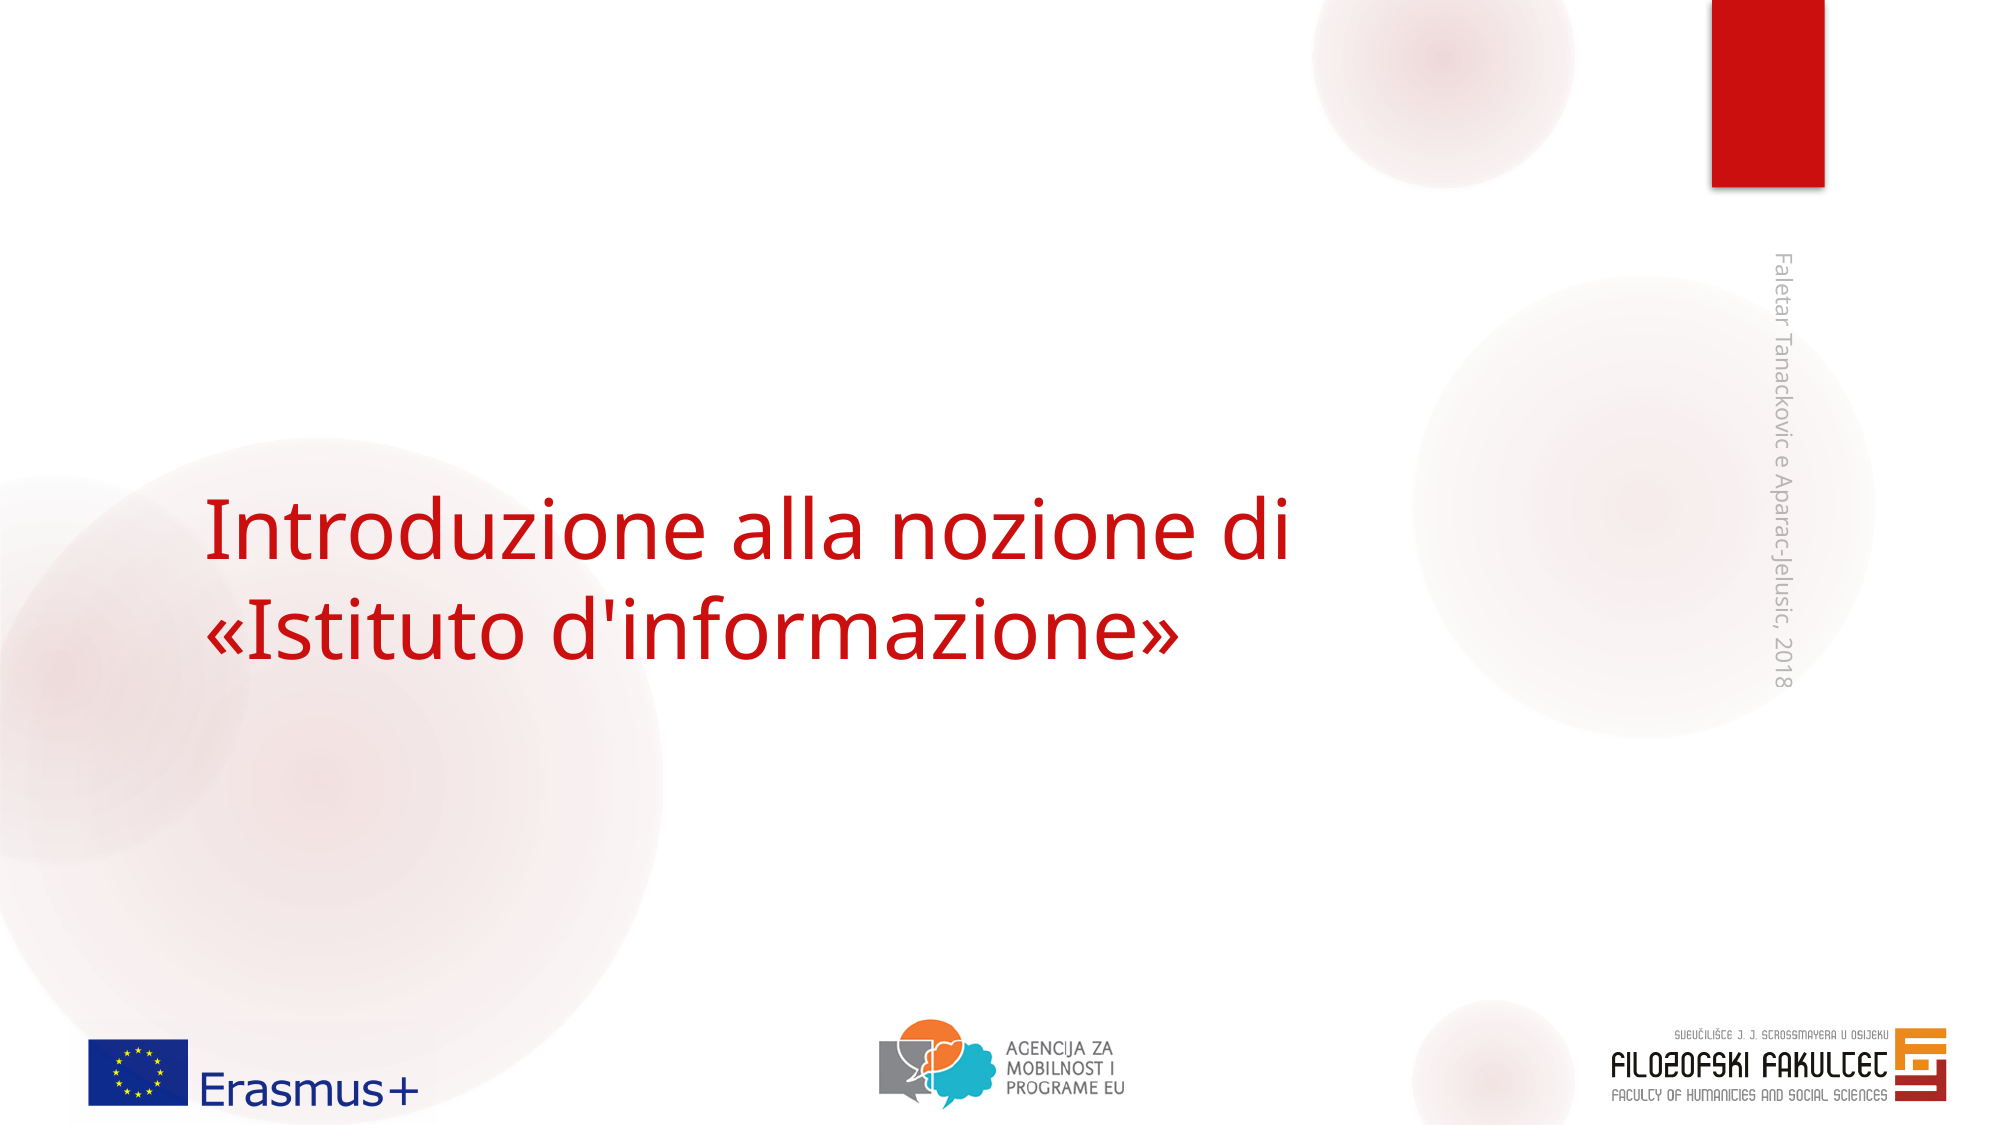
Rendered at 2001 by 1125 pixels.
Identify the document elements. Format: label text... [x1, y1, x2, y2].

title Introduzione alla nozione di «Istituto d'informazione» [189, 469, 1638, 784]
footer Faletar Tanackovic e Aparac-Jelusic, 2018 [1760, 237, 1811, 871]
picture [879, 999, 1140, 1125]
picture [1610, 1017, 1951, 1112]
picture [69, 1020, 437, 1125]
